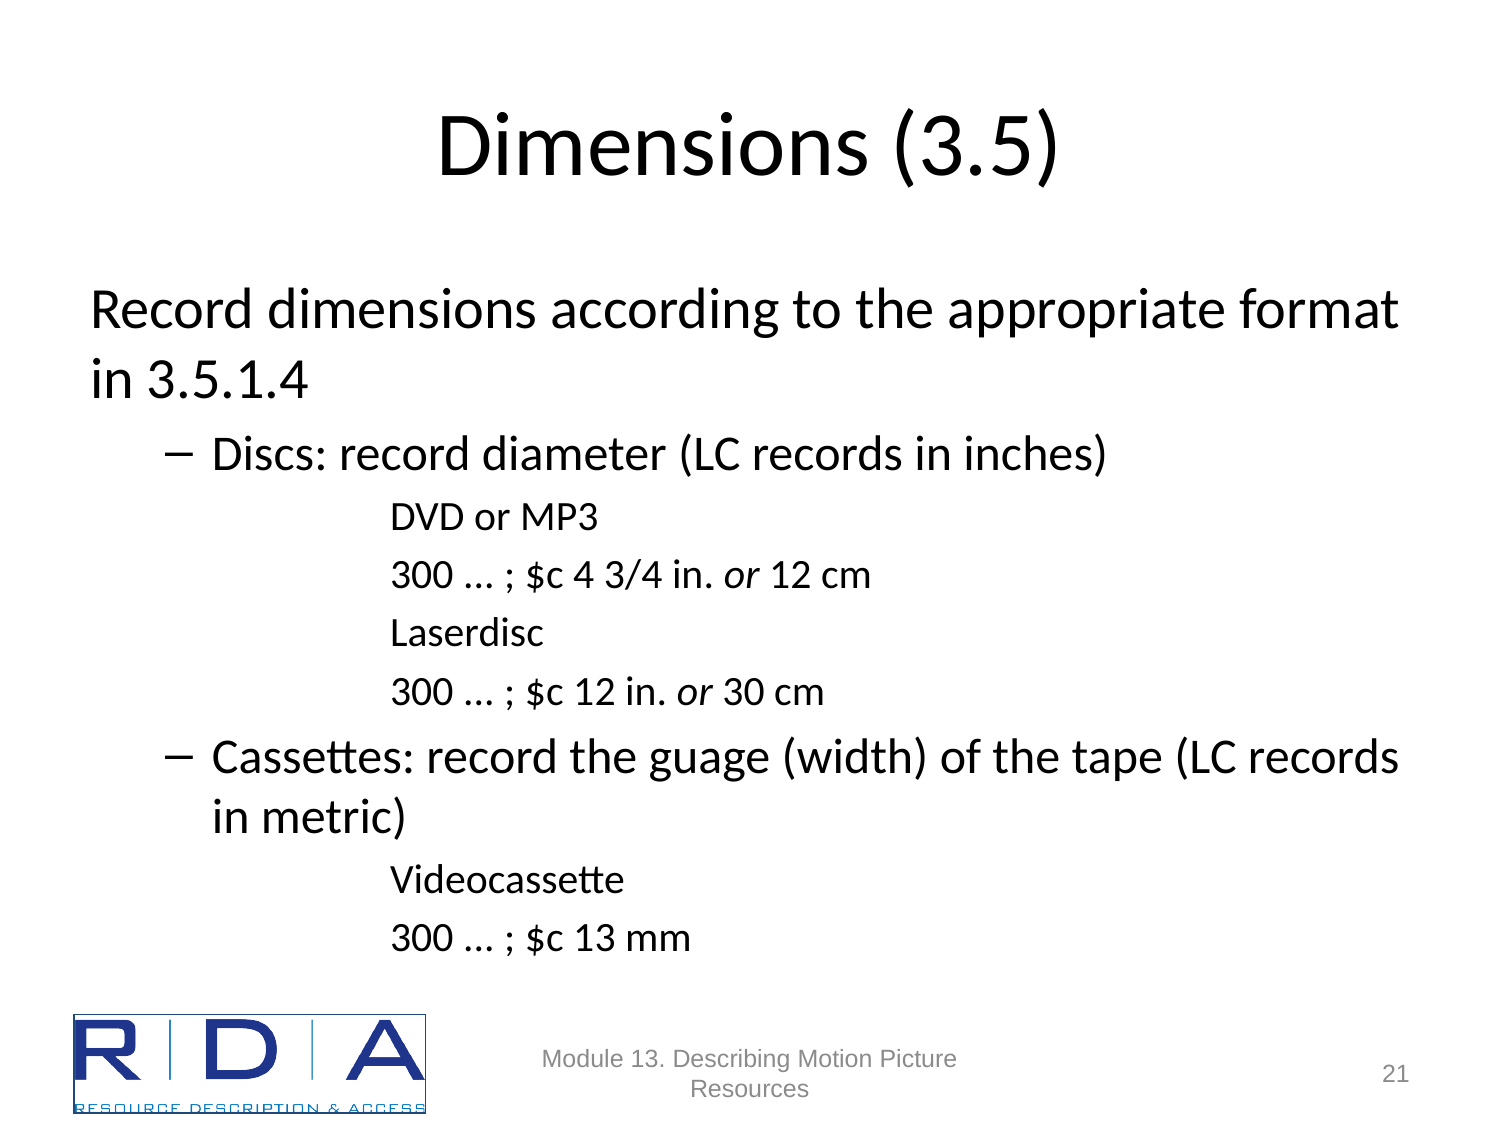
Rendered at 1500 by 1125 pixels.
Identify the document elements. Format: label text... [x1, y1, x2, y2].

list Record dimensions according to the appropriate format in 3.5.1.4 Discs: record diameter (LC records in inches) DVD or MP3 300 ... ; $c 4 3/4 in. or 12 cm Laserdisc 300 ... ; $c 12 in. or 30 cm Cassettes: record the guage (width) of the tape (LC records in metric) Videocassette 300 ... ; $c 13 mm [75, 262, 1425, 1005]
title Dimensions (3.5) [75, 45, 1425, 233]
slide_number 68 [1074, 1042, 1425, 1103]
picture [75, 1015, 425, 1112]
footer Module 13. Describing Motion Picture Resources [512, 1042, 988, 1103]
